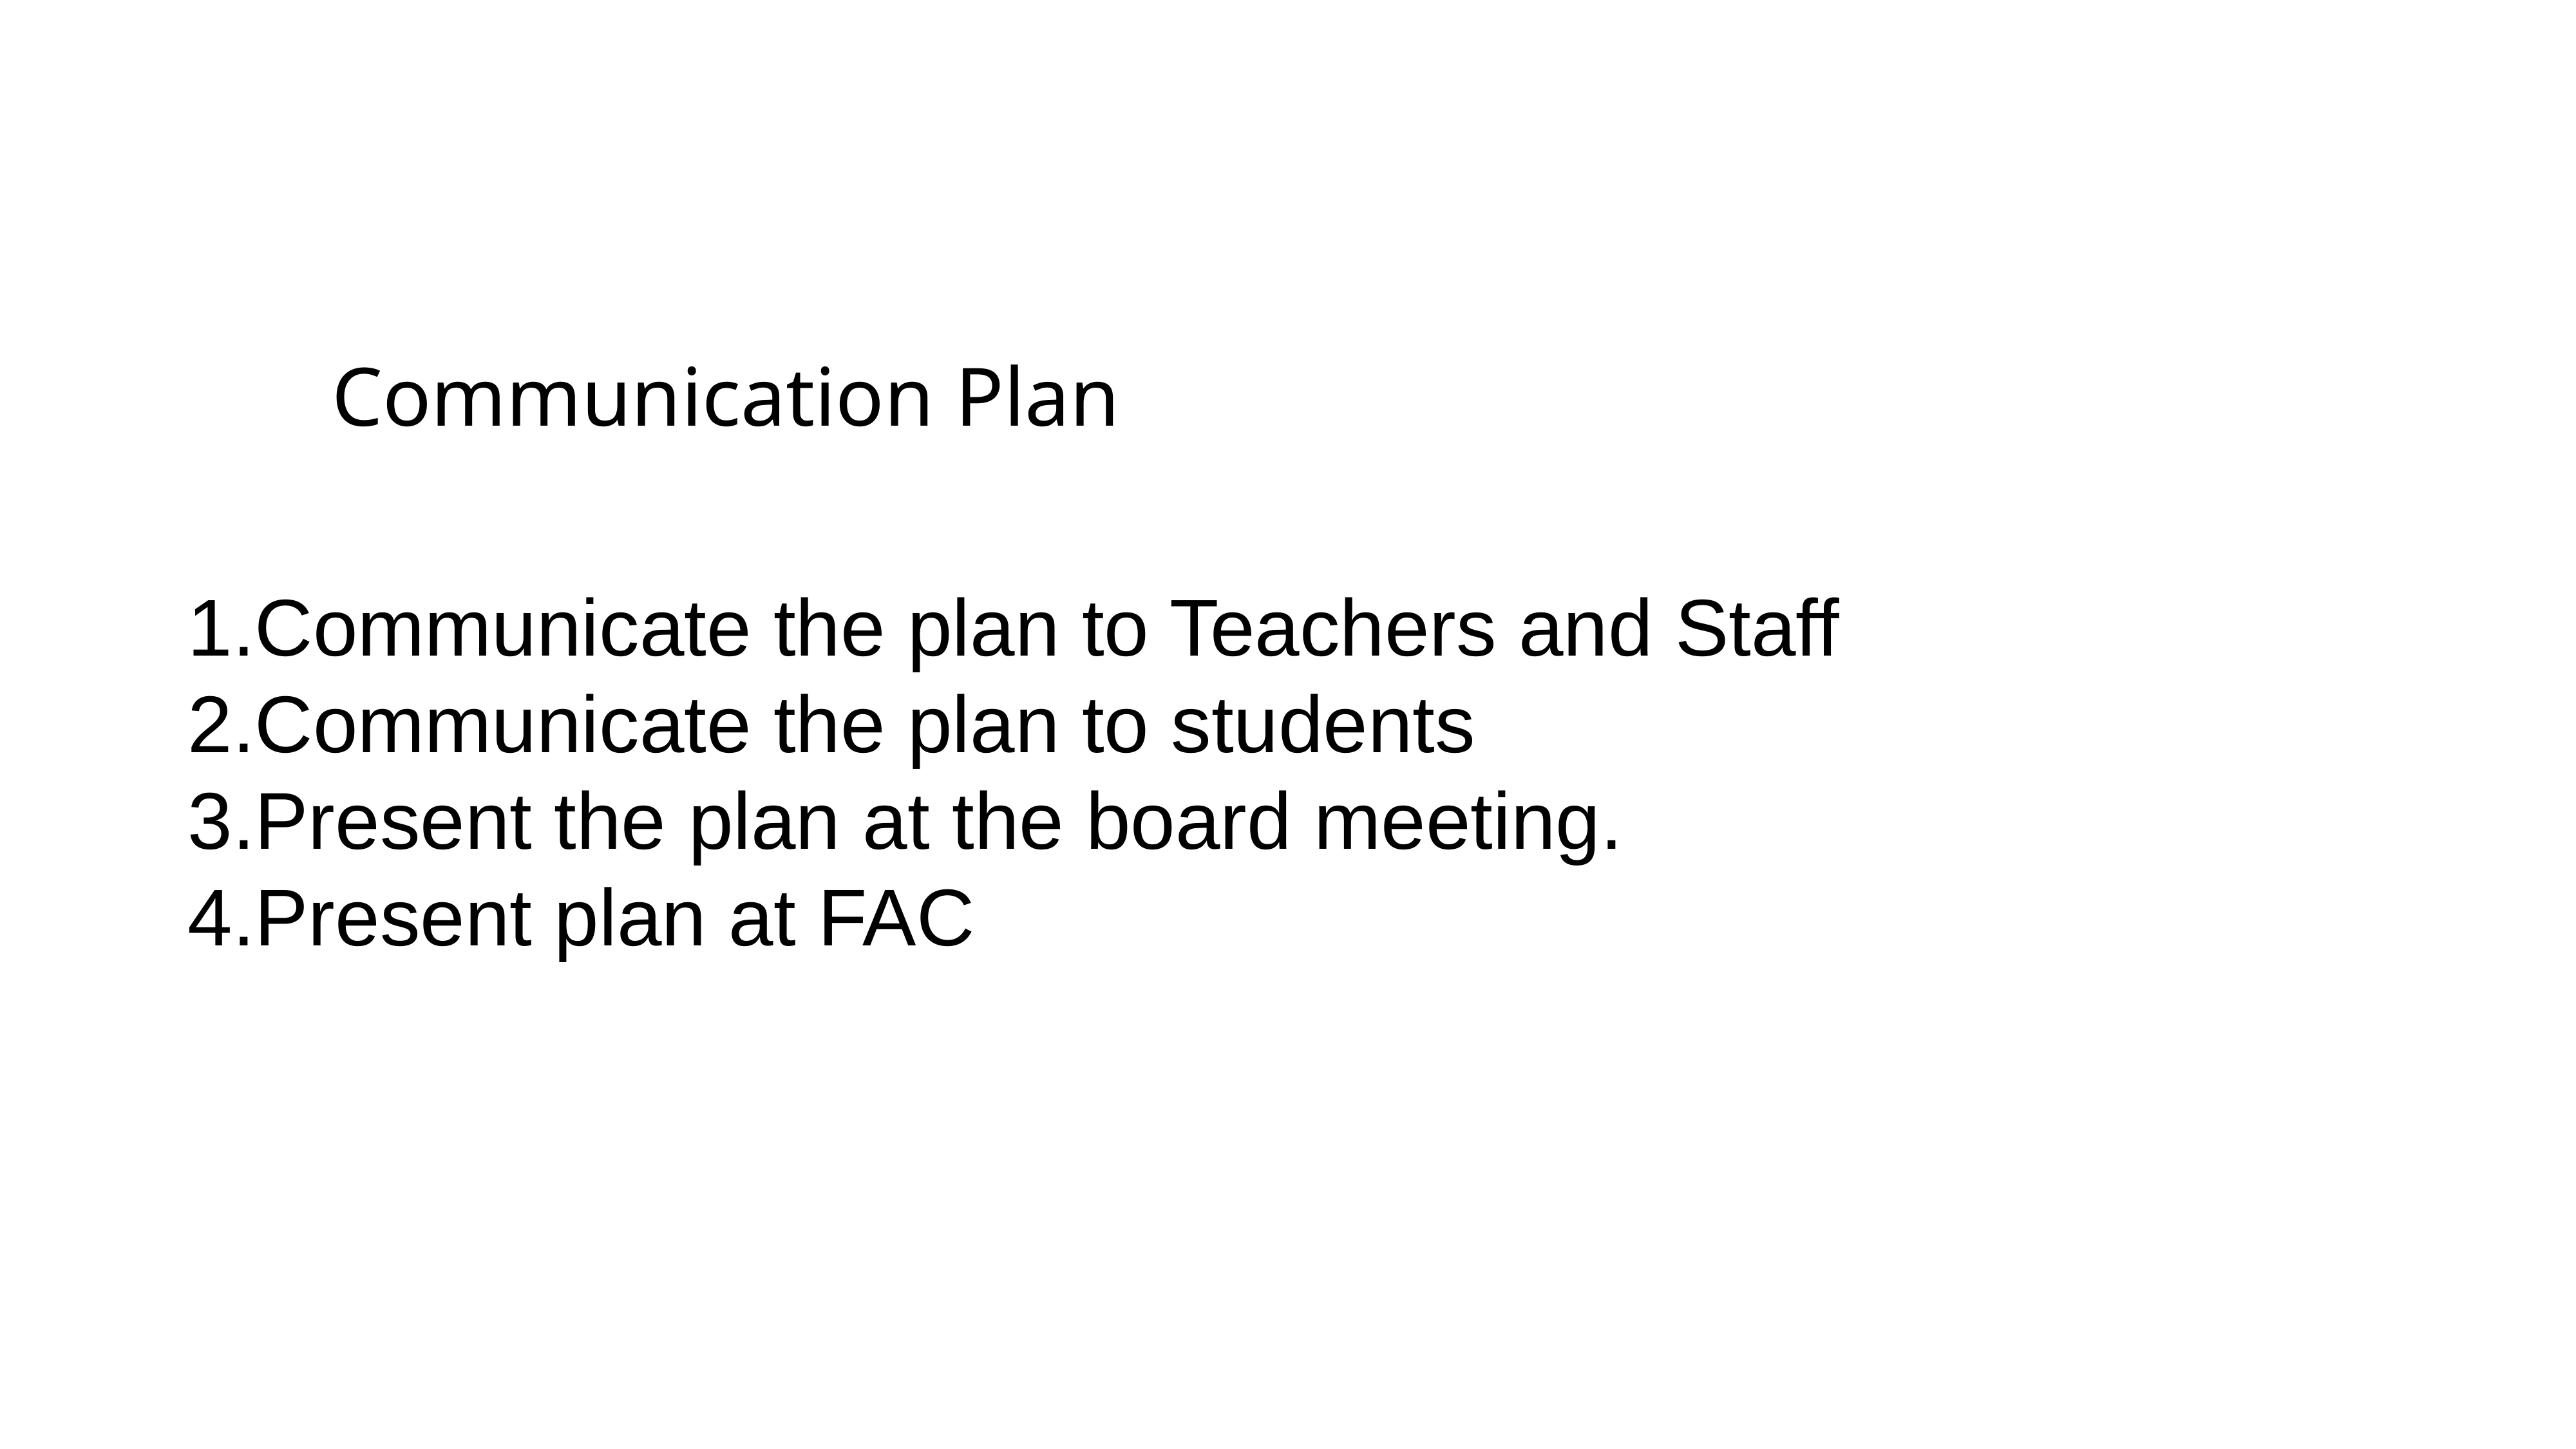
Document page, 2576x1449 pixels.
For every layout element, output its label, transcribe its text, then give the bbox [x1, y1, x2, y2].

title Communication Plan [322, 237, 2254, 452]
text_box Communicate the plan to Teachers and Staff Communicate the plan to students Present the plan at the board meeting. Present plan at FAC [178, 565, 2354, 1329]
